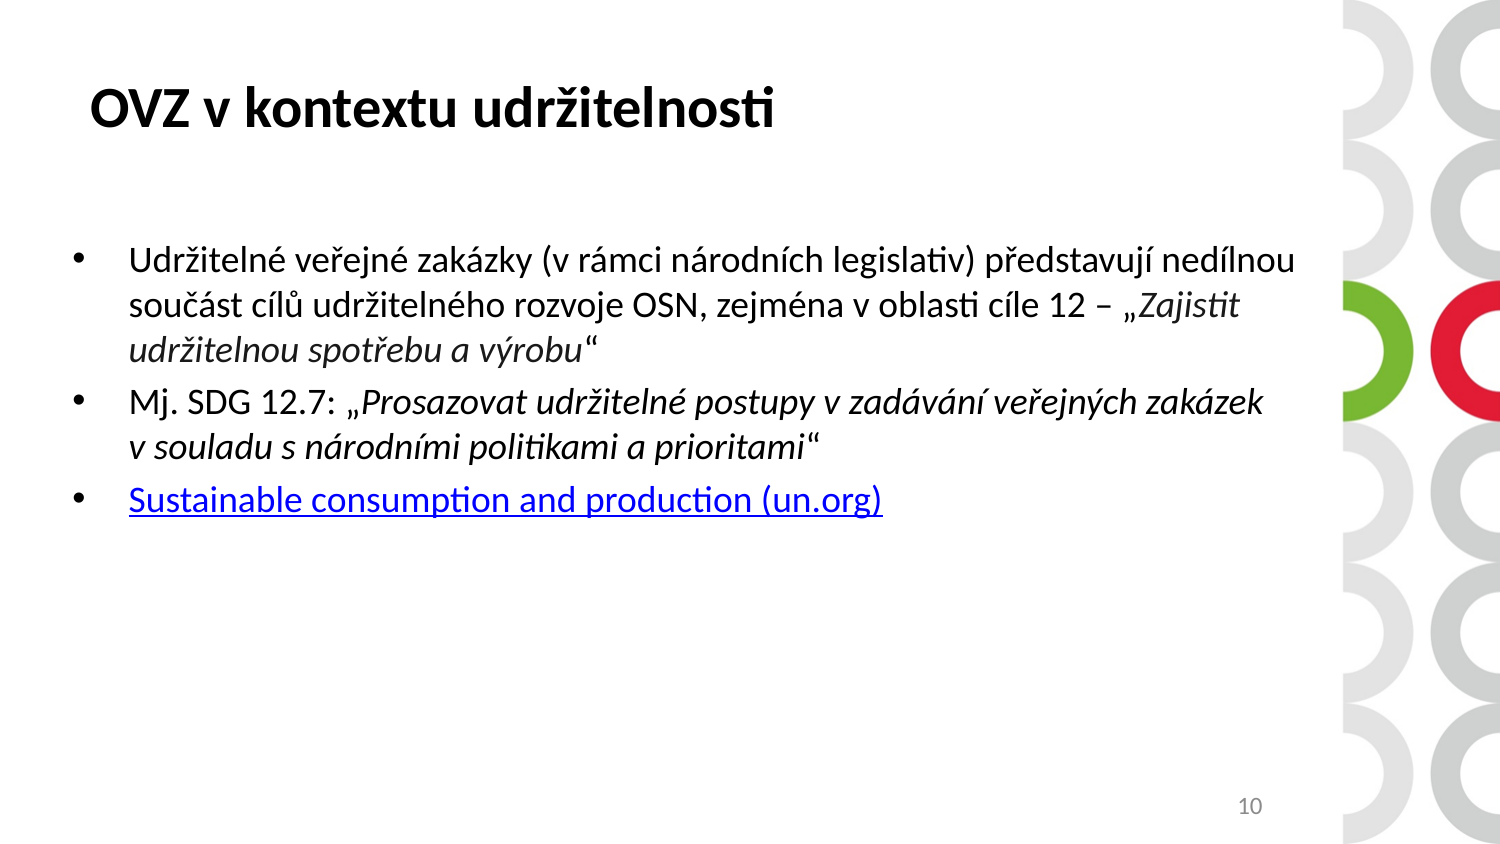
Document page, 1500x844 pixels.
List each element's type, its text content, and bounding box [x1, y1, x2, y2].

picture [0, 0, 1500, 844]
list Udržitelné veřejné zakázky (v rámci národních legislativ) představují nedílnou součást cílů udržitelného rozvoje OSN, zejména v oblasti cíle 12 – „Zajistit udržitelnou spotřebu a výrobu“ Mj. SDG 12.7: „Prosazovat udržitelné postupy v zadávání veřejných zakázek v souladu s národními politikami a prioritami“ Sustainable consumption and production (un.org) [57, 174, 1323, 805]
slide_number 10 [1074, 782, 1425, 828]
title OVZ v kontextu udržitelnosti [75, 33, 1306, 174]
